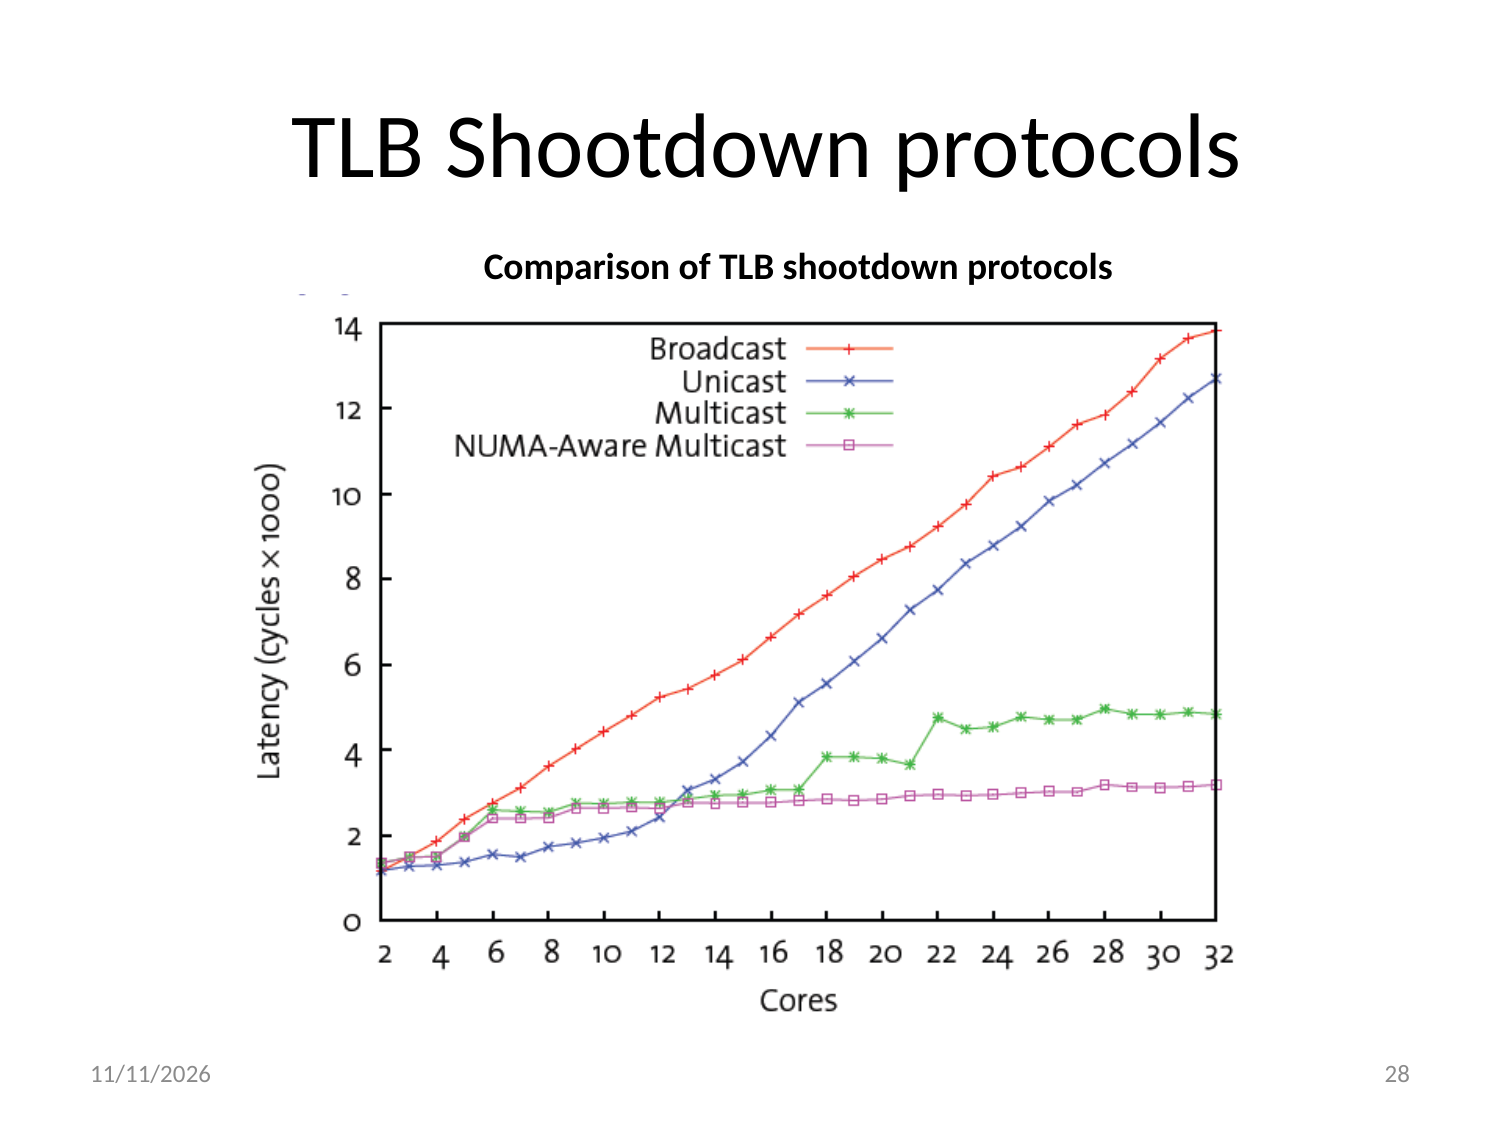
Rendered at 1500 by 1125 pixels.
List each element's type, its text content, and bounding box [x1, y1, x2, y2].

text_box TLB Shootdown protocols [277, 78, 1317, 203]
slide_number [75, 1042, 425, 1103]
slide_number 28 [1074, 1042, 1425, 1103]
picture [184, 294, 1316, 1024]
text_box Comparison of TLB shootdown protocols [469, 234, 1129, 293]
